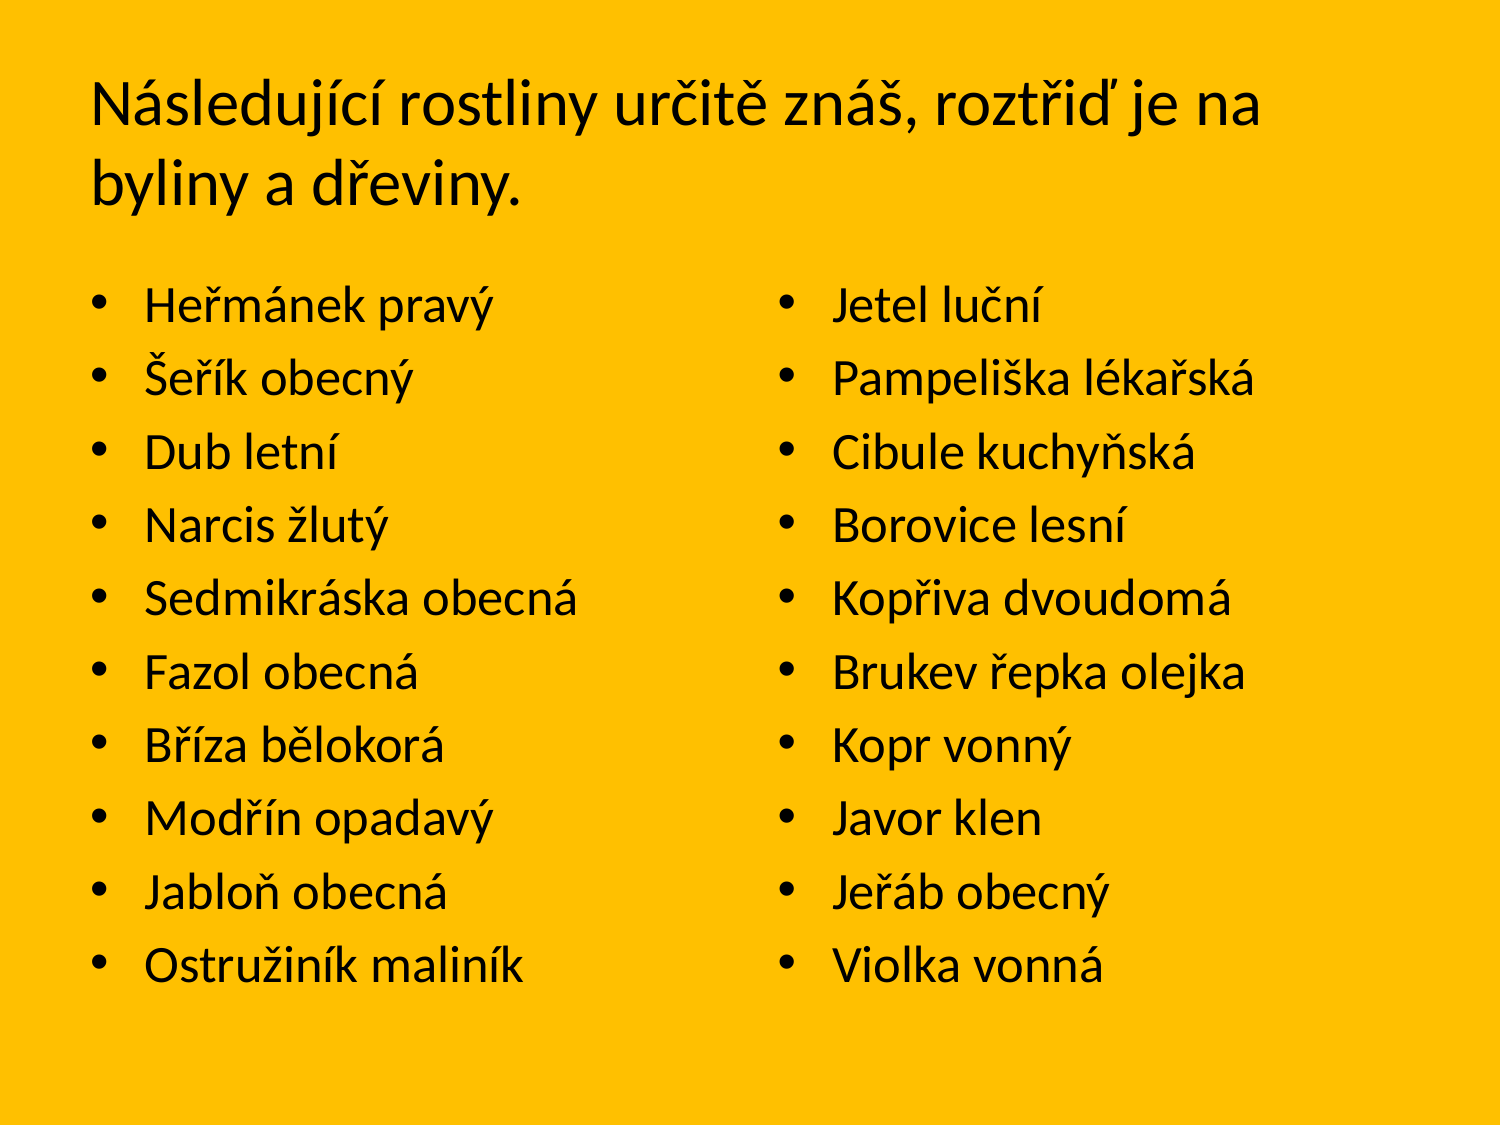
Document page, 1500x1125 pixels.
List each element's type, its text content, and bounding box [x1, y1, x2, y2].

list Jetel luční Pampeliška lékařská Cibule kuchyňská Borovice lesní Kopřiva dvoudomá Brukev řepka olejka Kopr vonný Javor klen Jeřáb obecný Violka vonná [762, 262, 1425, 1005]
title Následující rostliny určitě znáš, roztřiď je na byliny a dřeviny. [75, 45, 1425, 233]
list Heřmánek pravý Šeřík obecný Dub letní Narcis žlutý Sedmikráska obecná Fazol obecná Bříza bělokorá Modřín opadavý Jabloň obecná Ostružiník maliník [75, 262, 738, 1005]
